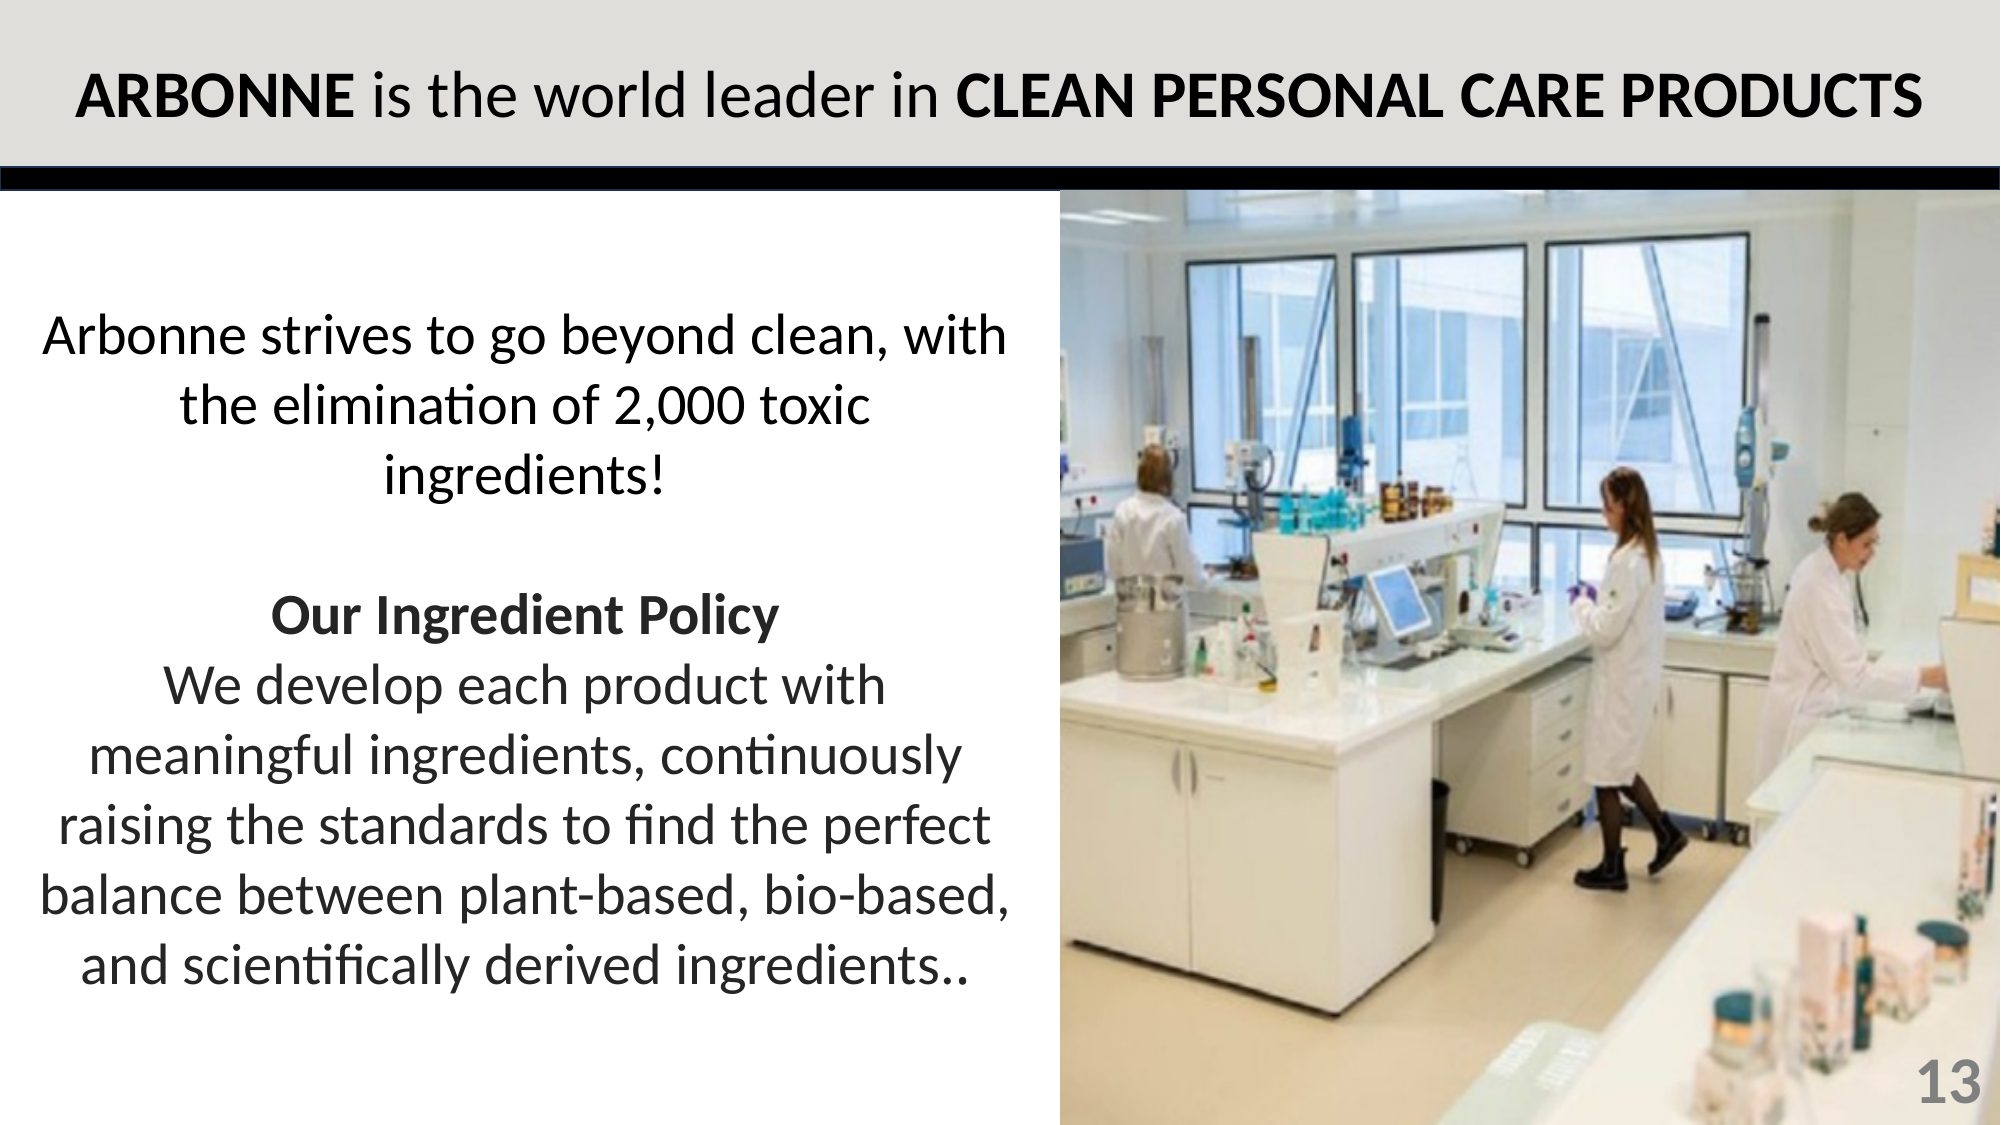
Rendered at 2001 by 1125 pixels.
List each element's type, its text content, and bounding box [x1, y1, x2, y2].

picture [1060, 190, 2000, 1125]
picture [0, 0, 2000, 168]
text_box Arbonne strives to go beyond clean, with the elimination of 2,000 toxic ingredients! Our Ingredient Policy We develop each product with meaningful ingredients, continuously raising the standards to find the perfect balance between plant-based, bio-based, and scientifically derived ingredients.. [23, 288, 1028, 1004]
text_box [0, 168, 2000, 191]
